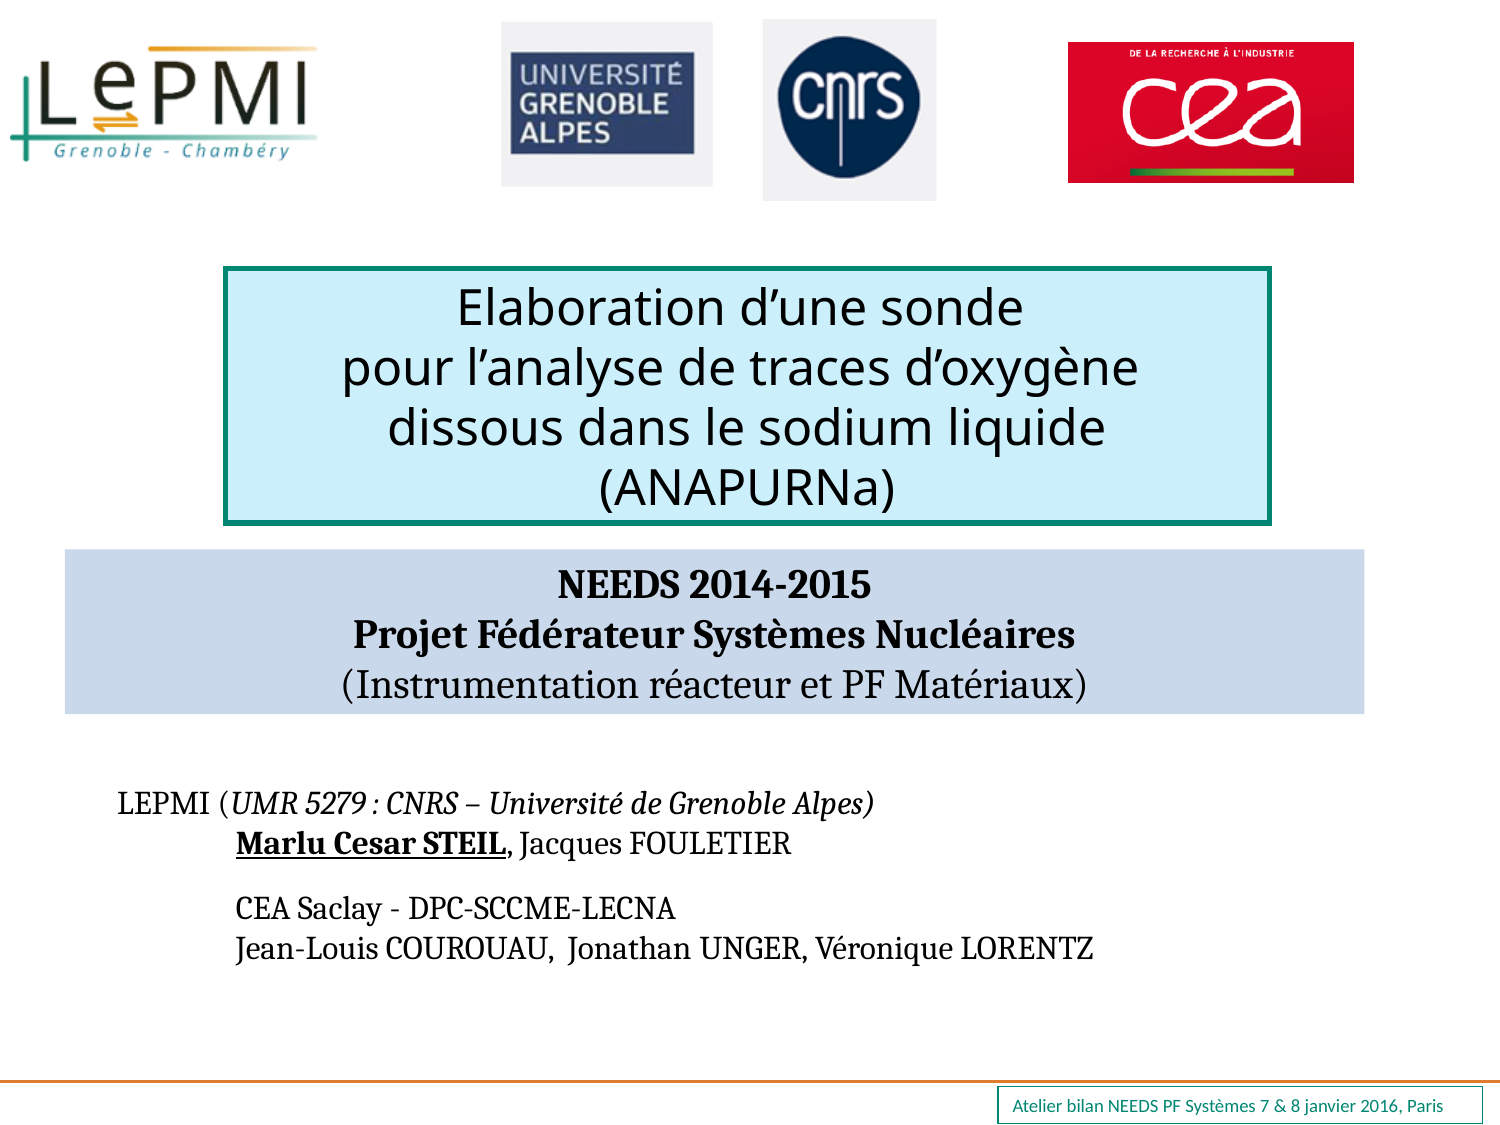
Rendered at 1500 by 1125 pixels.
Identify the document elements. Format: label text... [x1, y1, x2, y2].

text_box LEPMI (UMR 5279 : CNRS – Université de Grenoble Alpes) Marlu Cesar STEIL, Jacques FOULETIER CEA Saclay - DPC-SCCME-LECNA Jean-Louis COUROUAU, Jonathan Unger, Véronique LORENTZ [102, 773, 1109, 974]
text_box Elaboration d’une sonde pour l’analyse de traces d’oxygène dissous dans le sodium liquide (ANAPURNa) [225, 268, 1270, 523]
picture [478, 18, 940, 201]
picture [1068, 42, 1355, 184]
text_box NEEDS 2014-2015 Projet Fédérateur Systèmes Nucléaires (Instrumentation réacteur et PF Matériaux) [64, 549, 1365, 715]
picture [0, 30, 335, 173]
